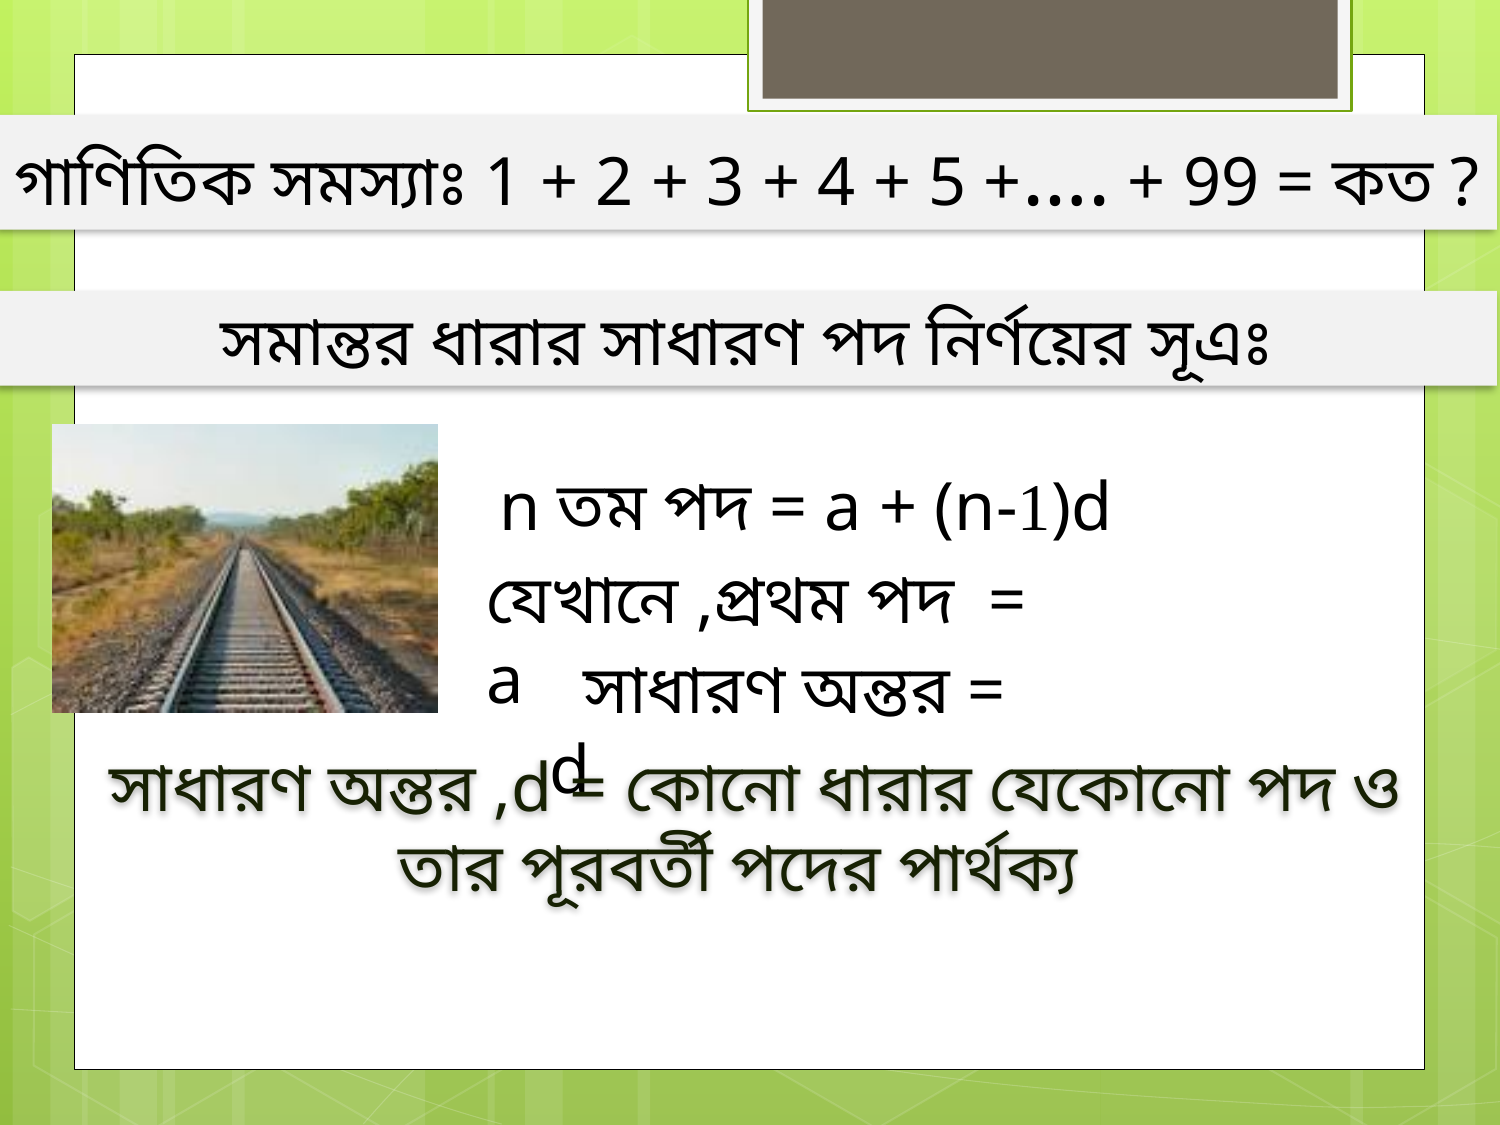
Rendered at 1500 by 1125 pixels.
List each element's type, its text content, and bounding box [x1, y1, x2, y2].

picture [52, 424, 438, 456]
text_box গাণিতিক সমস্যাঃ 1 + 2 + 3 + 4 + 5 +…. + 99 = কত ? [0, 114, 1497, 230]
text_box সমান্তর ধারার সাধারণ পদ নির্ণয়ের সূএঃ [0, 290, 1497, 386]
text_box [46, 456, 1448, 913]
